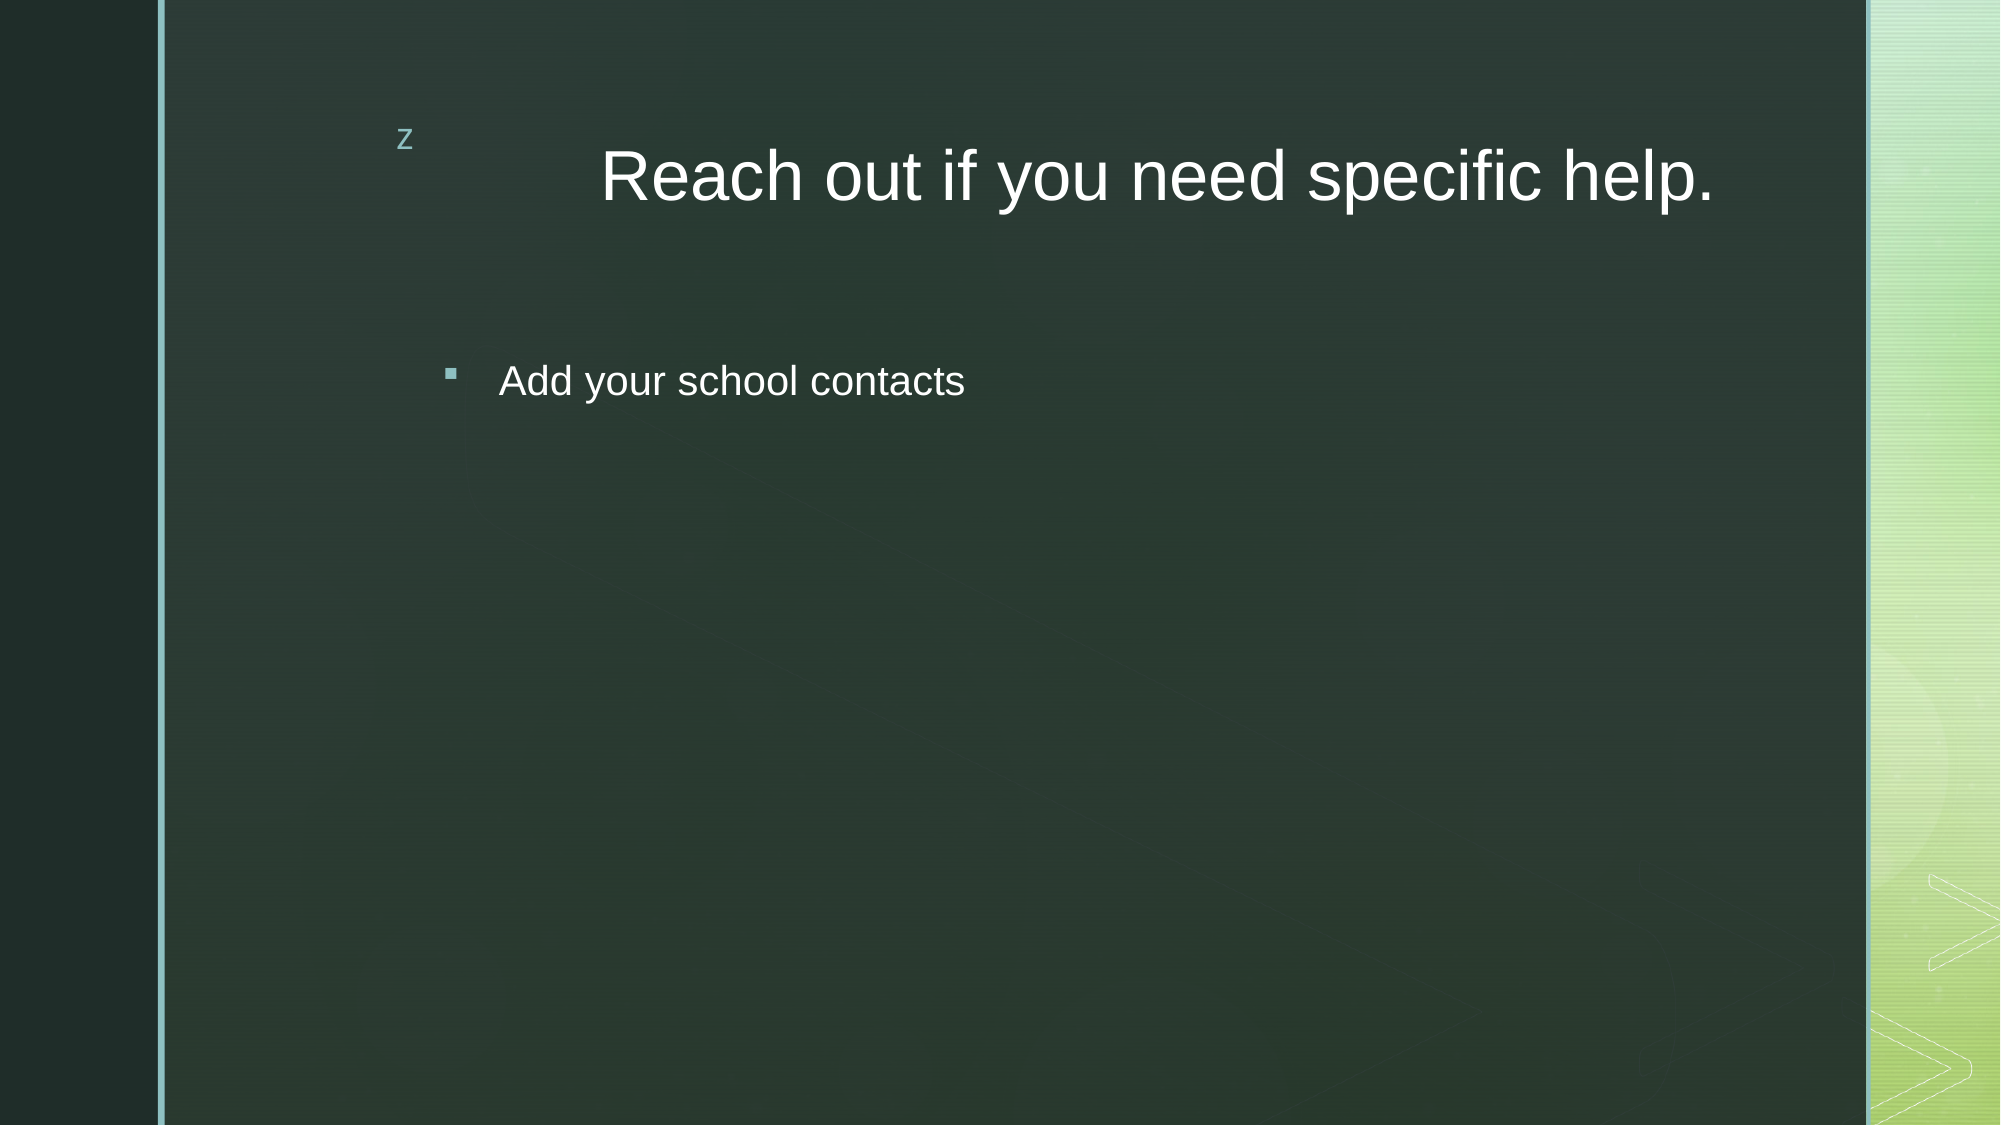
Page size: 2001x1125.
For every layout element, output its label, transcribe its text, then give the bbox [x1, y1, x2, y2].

list Add your school contacts [427, 336, 1066, 993]
picture [1871, 0, 2001, 1125]
title Reach out if you need specific help. [428, 132, 1733, 310]
